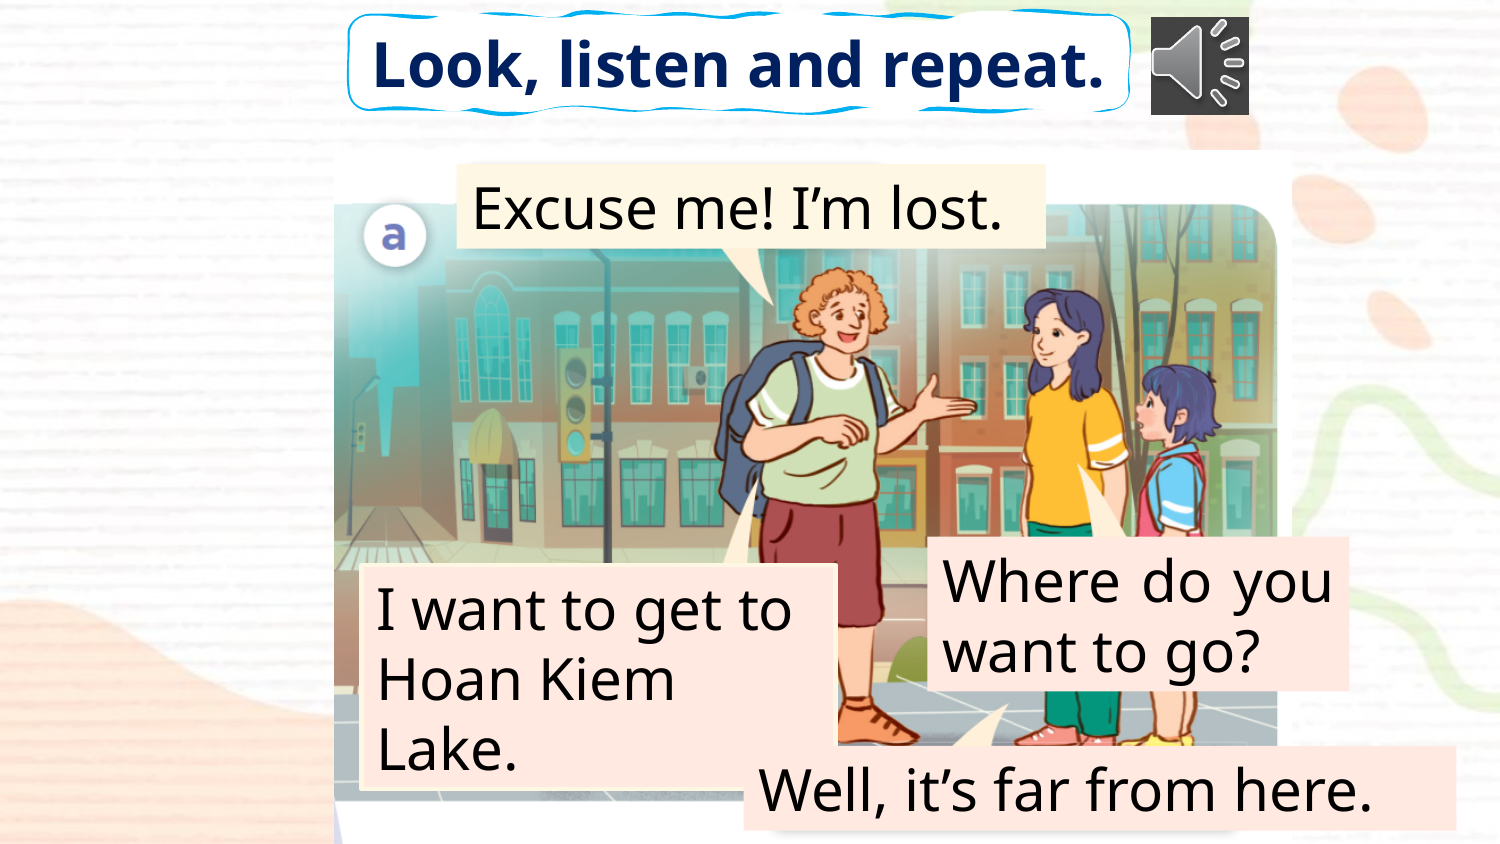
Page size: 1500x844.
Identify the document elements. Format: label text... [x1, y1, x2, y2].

picture [0, 0, 1500, 844]
text_box Well, it’s far from here. [1296, 745, 1457, 831]
text_box Where do you want to go? [1296, 536, 1350, 692]
text_box Look, listen and repeat. [346, 8, 1131, 117]
